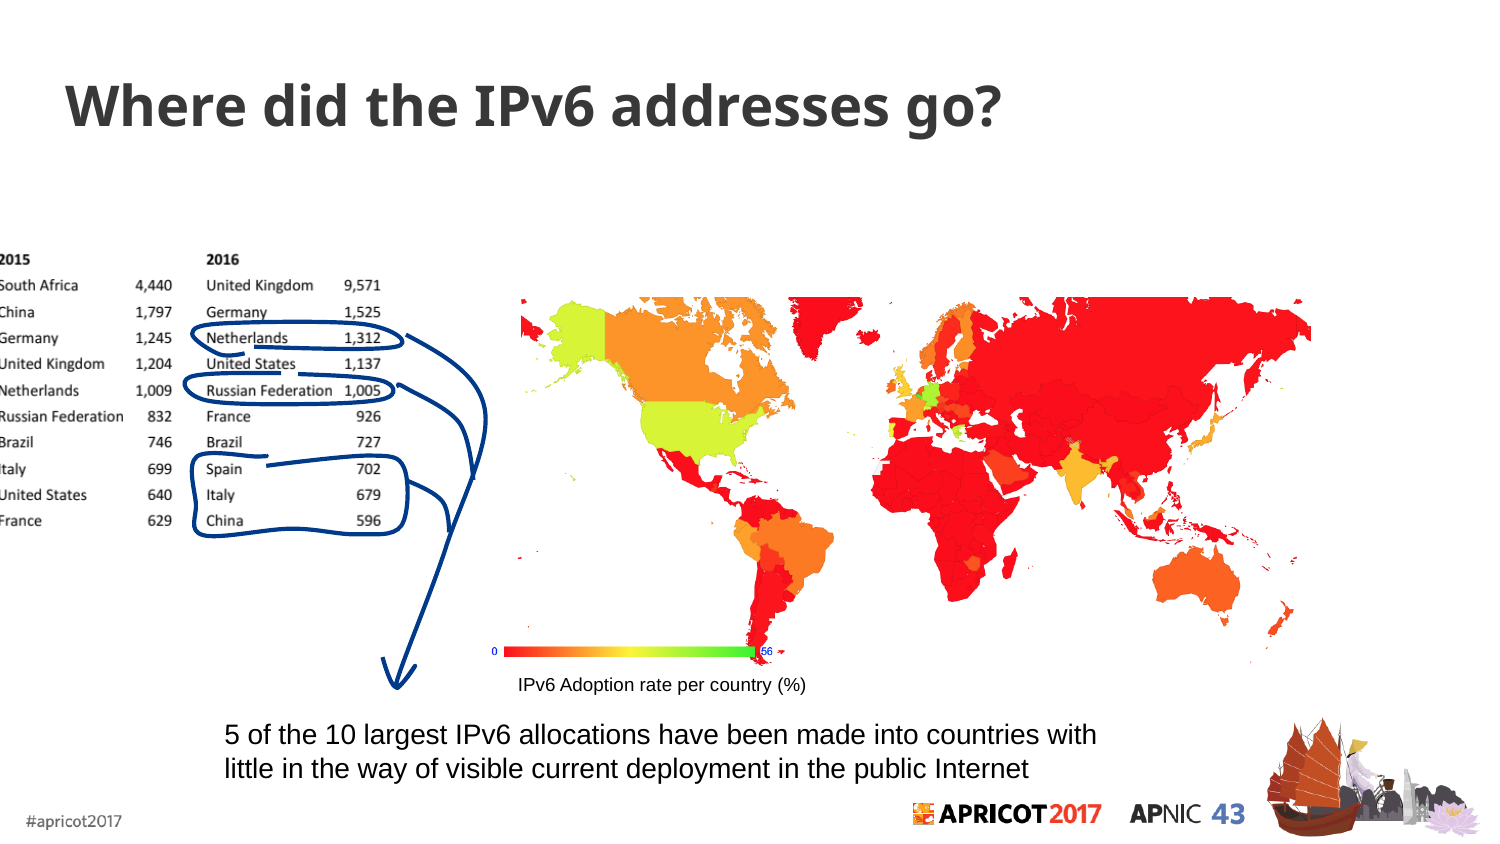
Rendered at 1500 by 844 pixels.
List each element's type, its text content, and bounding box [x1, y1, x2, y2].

text_box 5 of the 10 largest IPv6 allocations have been made into countries with little in the way of visible current deployment in the public Internet [209, 709, 1114, 792]
text_box [407, 479, 452, 533]
text_box [380, 391, 474, 690]
text_box [388, 328, 405, 350]
picture [0, 244, 383, 531]
text_box [402, 332, 479, 474]
text_box IPv6 Adoption rate per country (%) [503, 691, 822, 703]
text_box [396, 382, 476, 481]
text_box [388, 380, 396, 400]
title Where did the IPv6 addresses go? [64, 33, 1436, 175]
picture [484, 297, 1313, 683]
text_box [386, 454, 397, 536]
